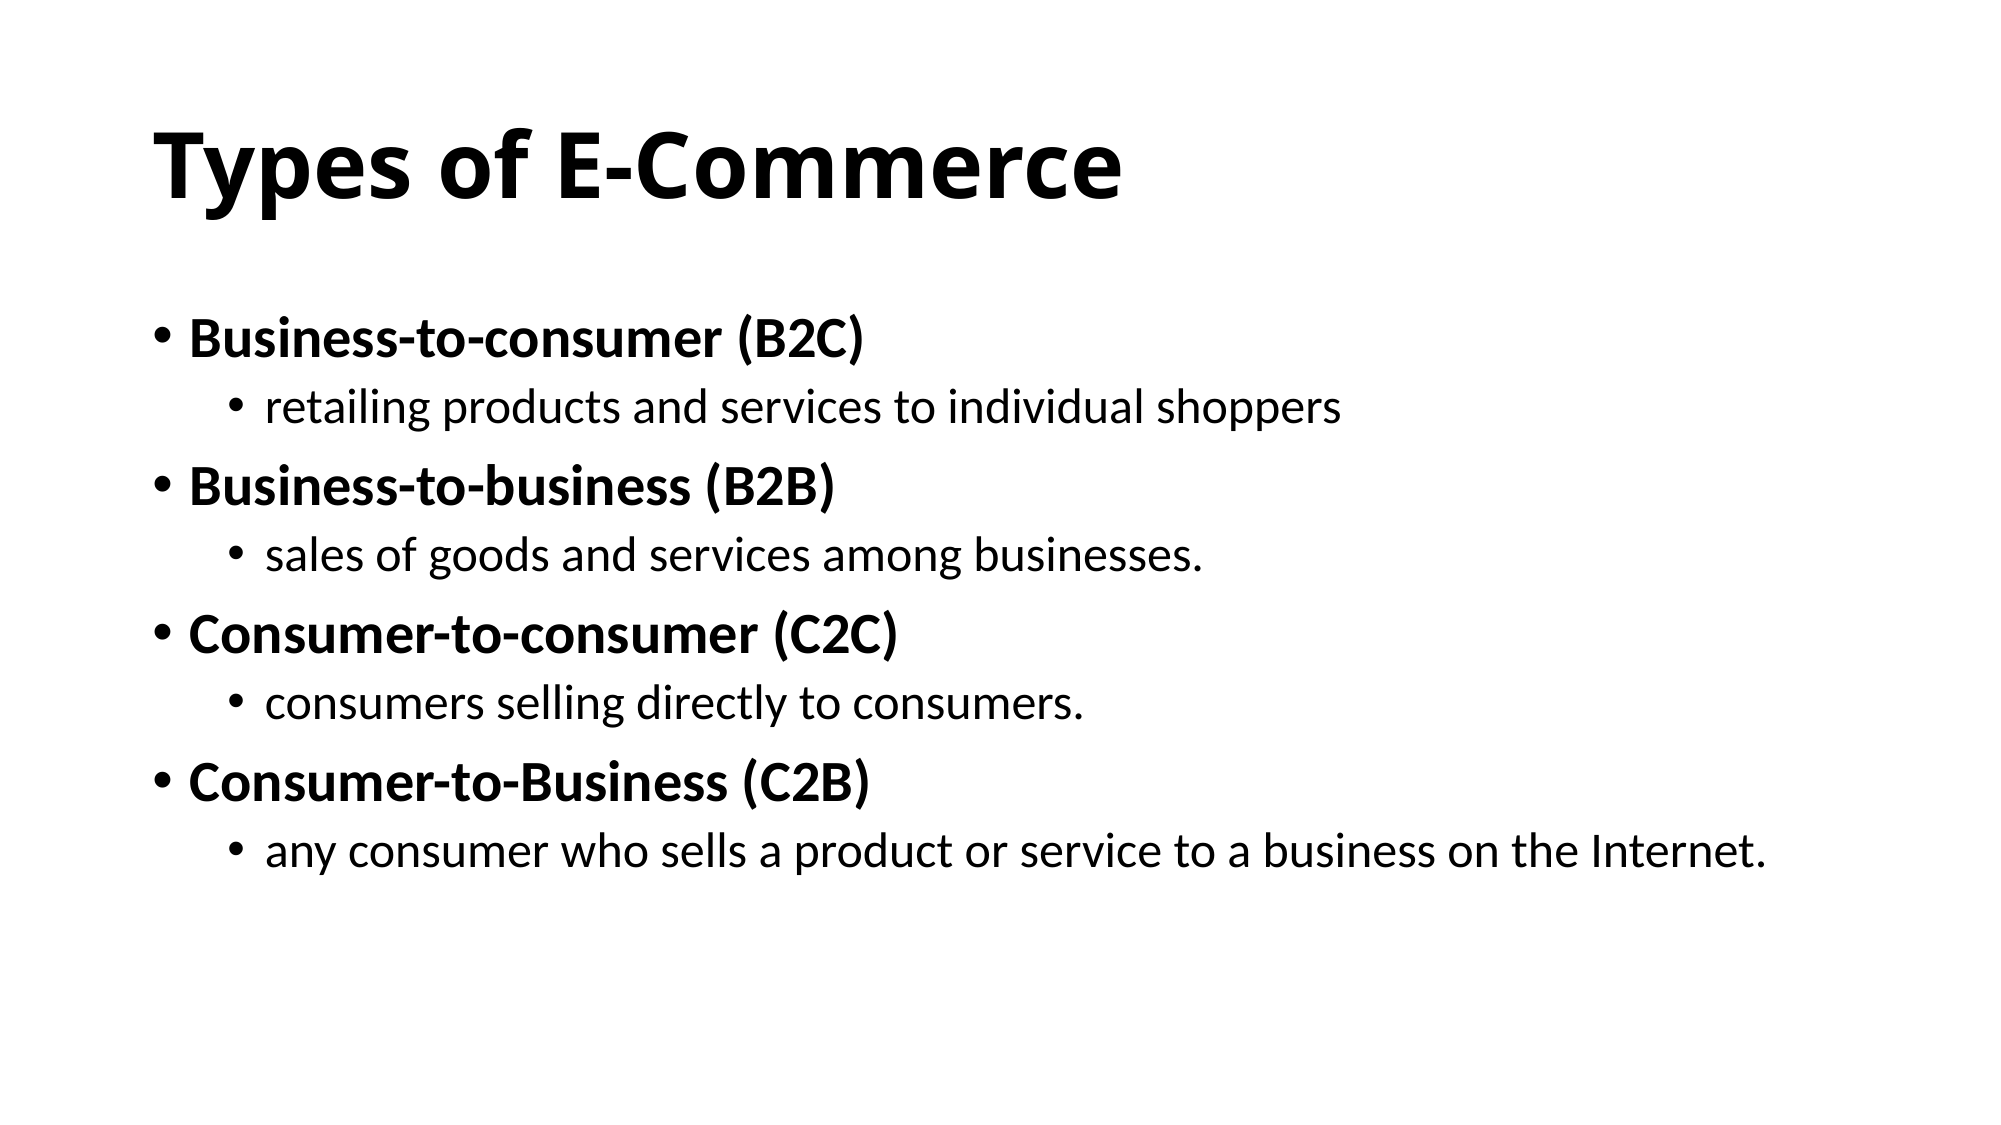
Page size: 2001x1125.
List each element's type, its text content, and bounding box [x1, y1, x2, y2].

list Business-to-consumer (B2C) retailing products and services to individual shoppers Business-to-business (B2B) sales of goods and services among businesses. Consumer-to-consumer (C2C) consumers selling directly to consumers. Consumer-to-Business (C2B) any consumer who sells a product or service to a business on the Internet. [137, 299, 1863, 1014]
title Types of E-Commerce [137, 59, 1863, 278]
